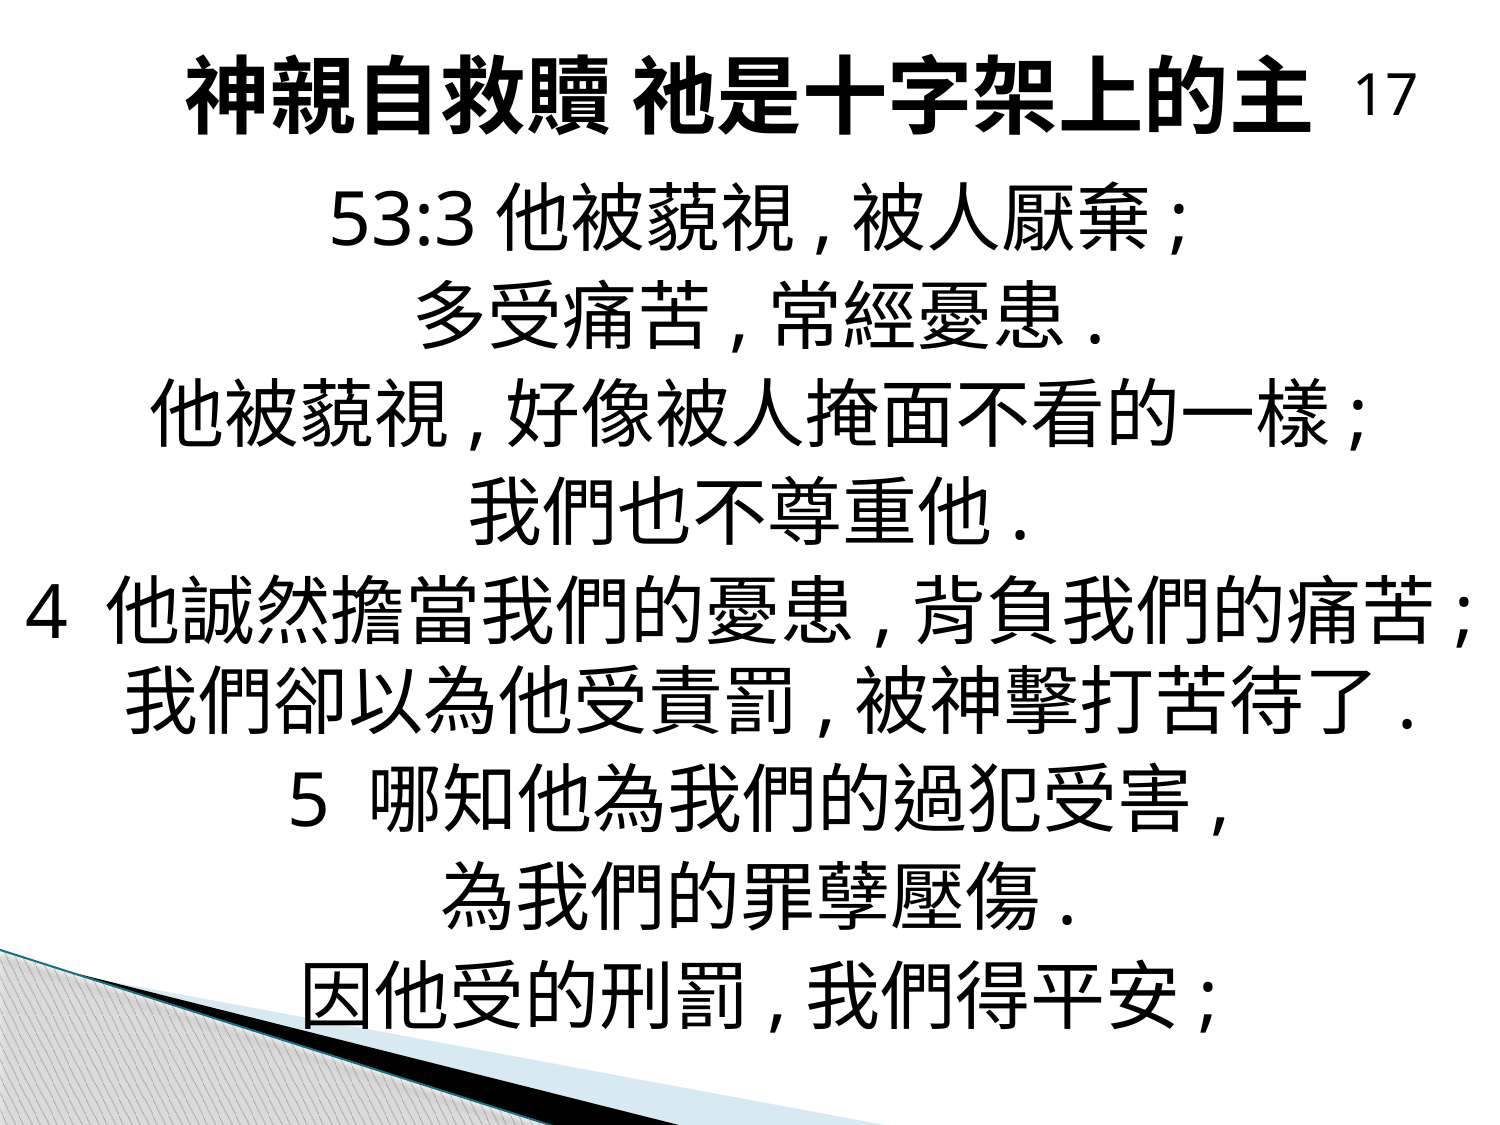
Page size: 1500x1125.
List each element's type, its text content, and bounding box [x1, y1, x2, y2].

title 神親自救贖 祂是十字架上的主 [75, 0, 1425, 188]
text_box 17 [1337, 50, 1450, 135]
list 53:3他被藐視,被人厭棄; 多受痛苦,常經憂患. 他被藐視,好像被人掩面不看的一樣; 我們也不尊重他. 4 他誠然擔當我們的憂患,背負我們的痛苦;我們卻以為他受責罰,被神擊打苦待了. 5 哪知他為我們的過犯受害, 為我們的罪孽壓傷. 因他受的刑罰,我們得平安; [0, 162, 1500, 1125]
